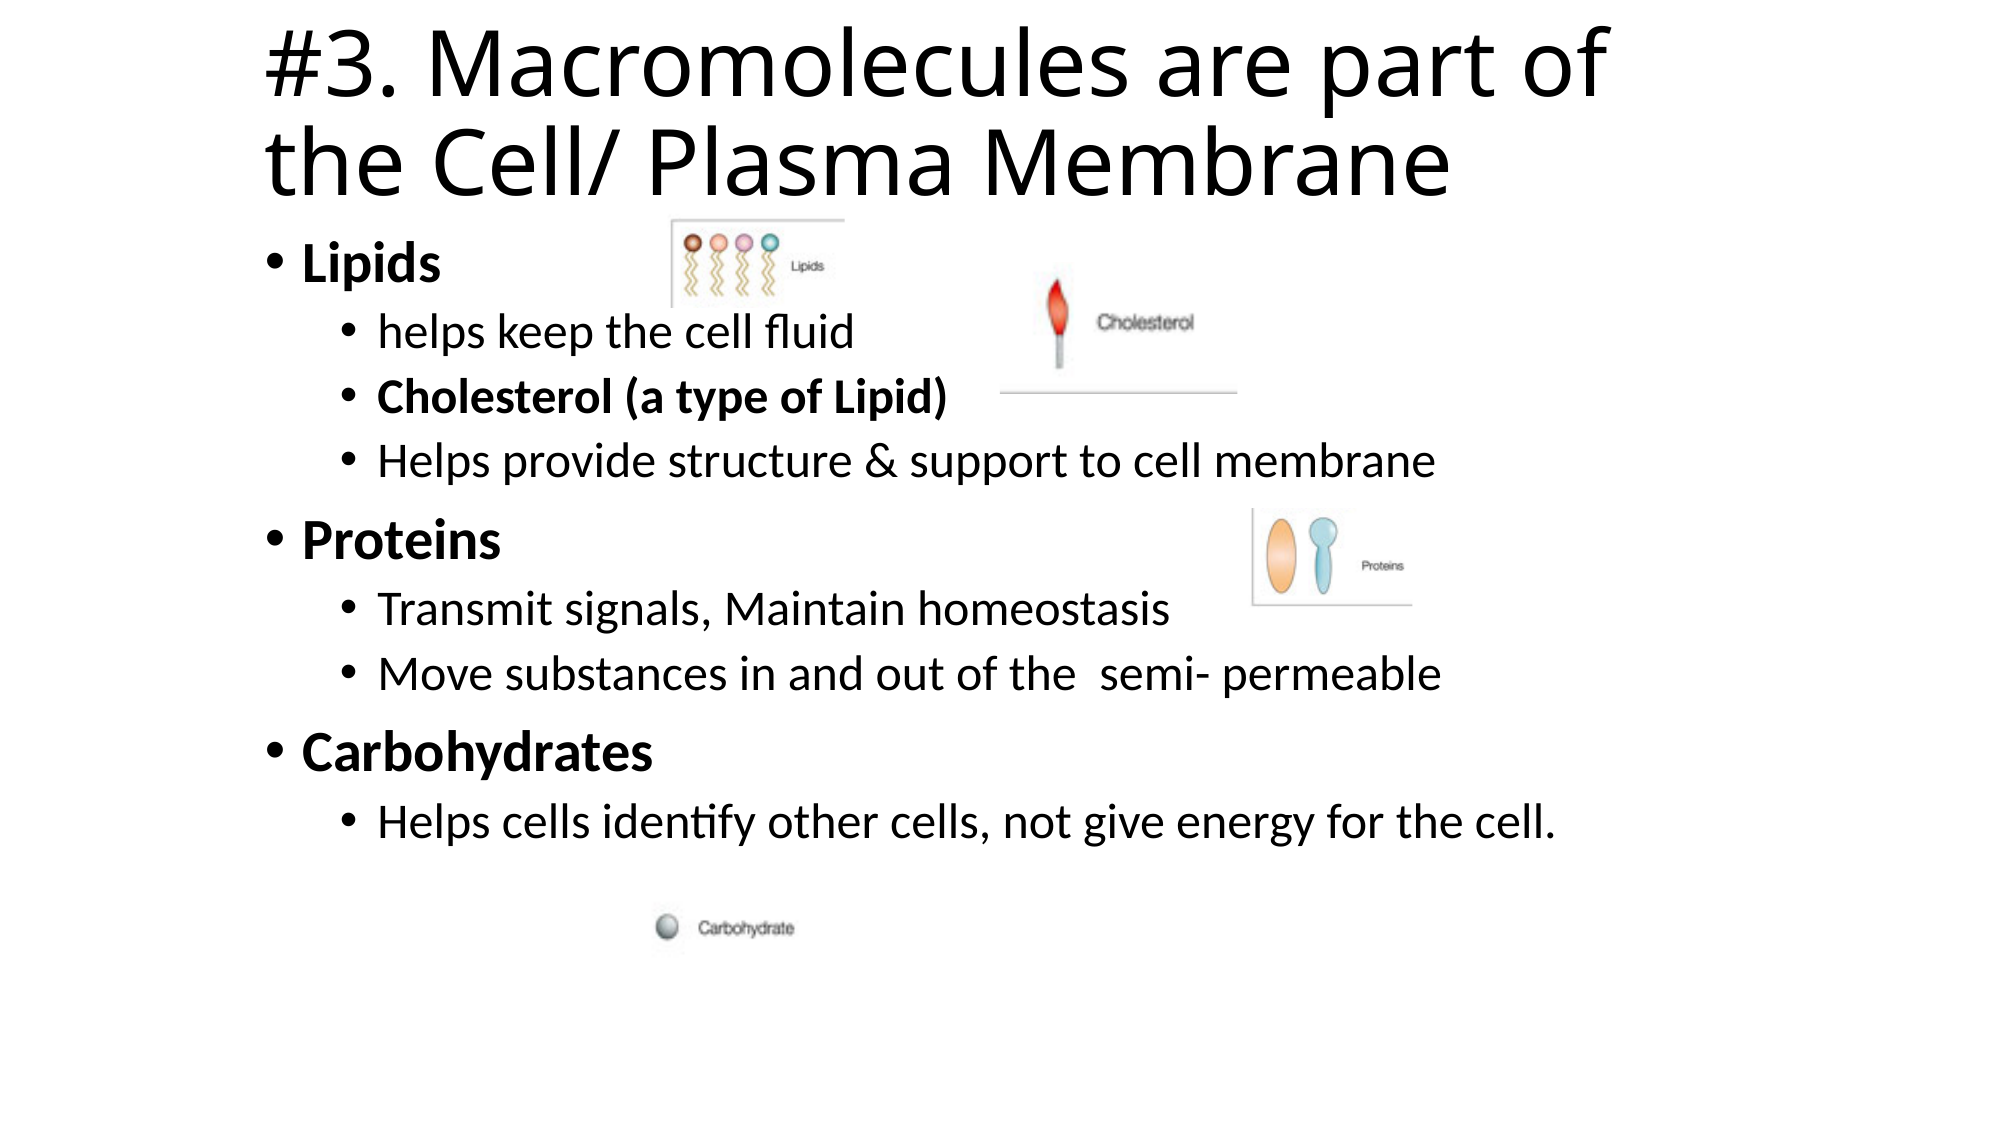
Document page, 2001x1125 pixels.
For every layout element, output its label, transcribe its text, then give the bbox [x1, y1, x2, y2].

list Lipids helps keep the cell fluid Cholesterol (a type of Lipid) Helps provide structure & support to cell membrane Proteins Transmit signals, Maintain homeostasis Move substances in and out of the semi- permeable Carbohydrates Helps cells identify other cells, not give energy for the cell. [249, 224, 1750, 968]
picture [1237, 508, 1413, 624]
picture [616, 892, 817, 968]
picture [999, 261, 1238, 394]
title #3. Macromolecules are part of the Cell/ Plasma Membrane [249, 0, 1750, 224]
picture [655, 199, 845, 308]
